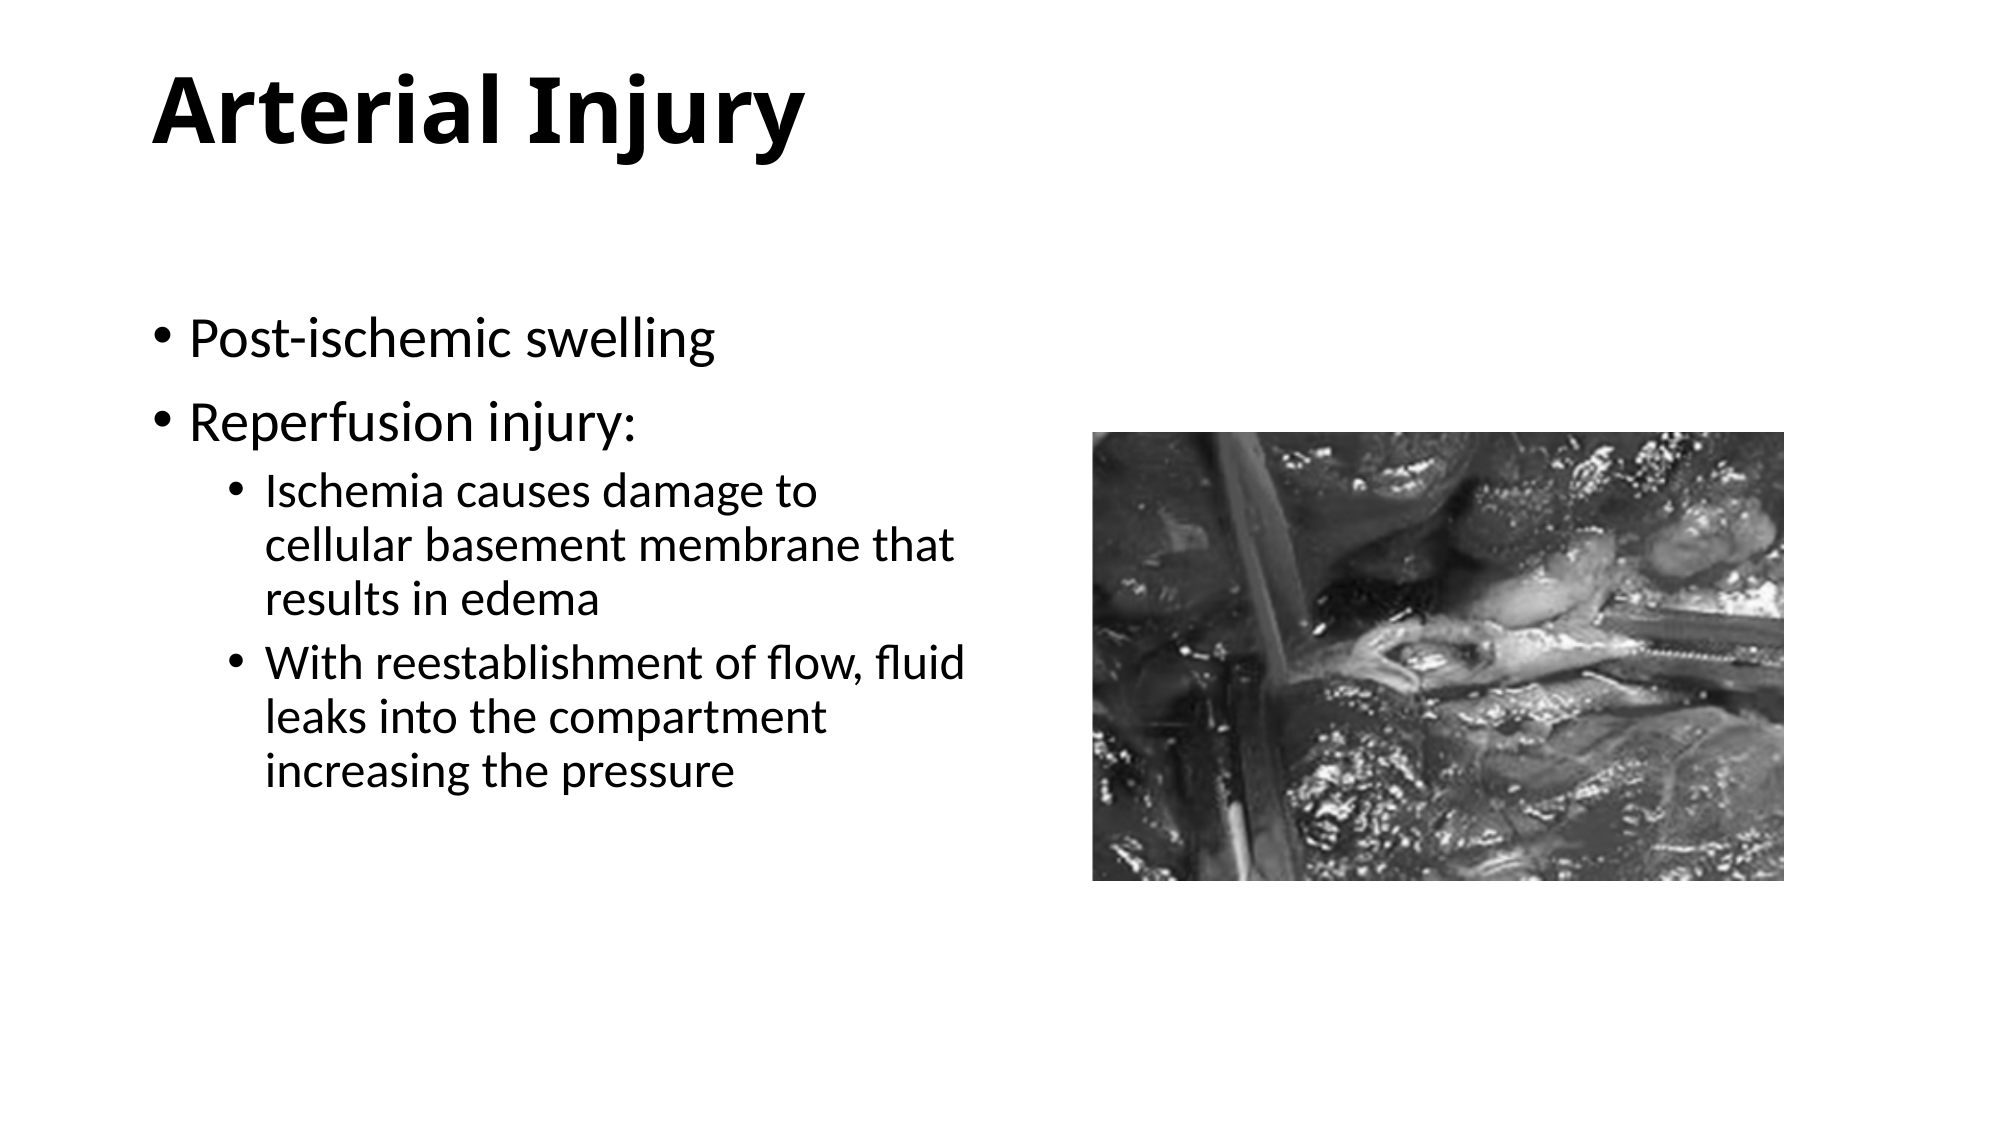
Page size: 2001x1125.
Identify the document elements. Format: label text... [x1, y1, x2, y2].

title Arterial Injury [137, 59, 1863, 278]
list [1091, 432, 1784, 881]
list Post-ischemic swelling Reperfusion injury: Ischemia causes damage to cellular basement membrane that results in edema With reestablishment of flow, fluid leaks into the compartment increasing the pressure [137, 299, 988, 1014]
